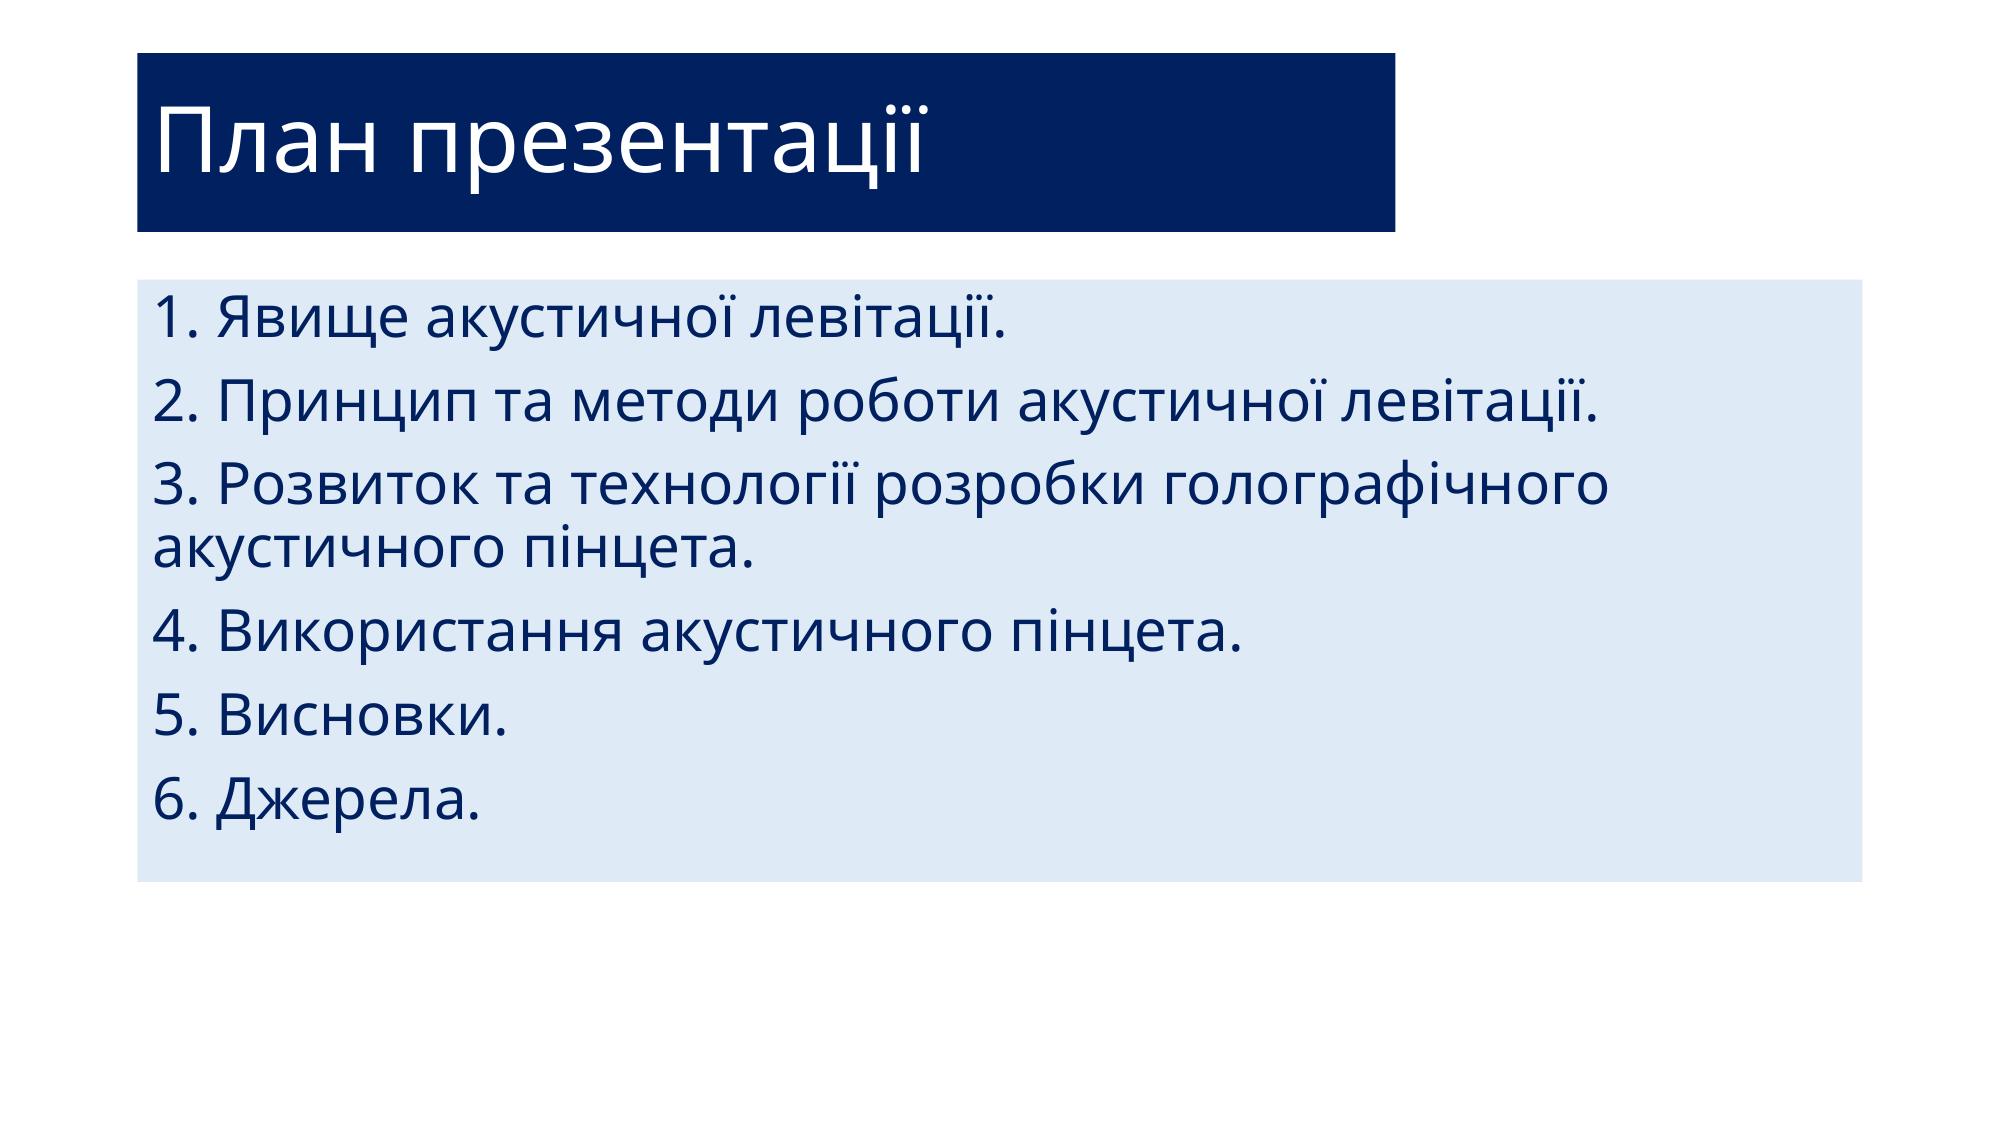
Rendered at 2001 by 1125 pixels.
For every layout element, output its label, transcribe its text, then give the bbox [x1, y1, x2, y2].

title План презентації [137, 53, 1396, 232]
list 1. Явище акустичної левітації. 2. Принцип та методи роботи акустичної левітації. 3. Розвиток та технології розробки голографічного акустичного пінцета. 4. Використання акустичного пінцета. 5. Висновки. 6. Джерела. [137, 279, 1863, 882]
